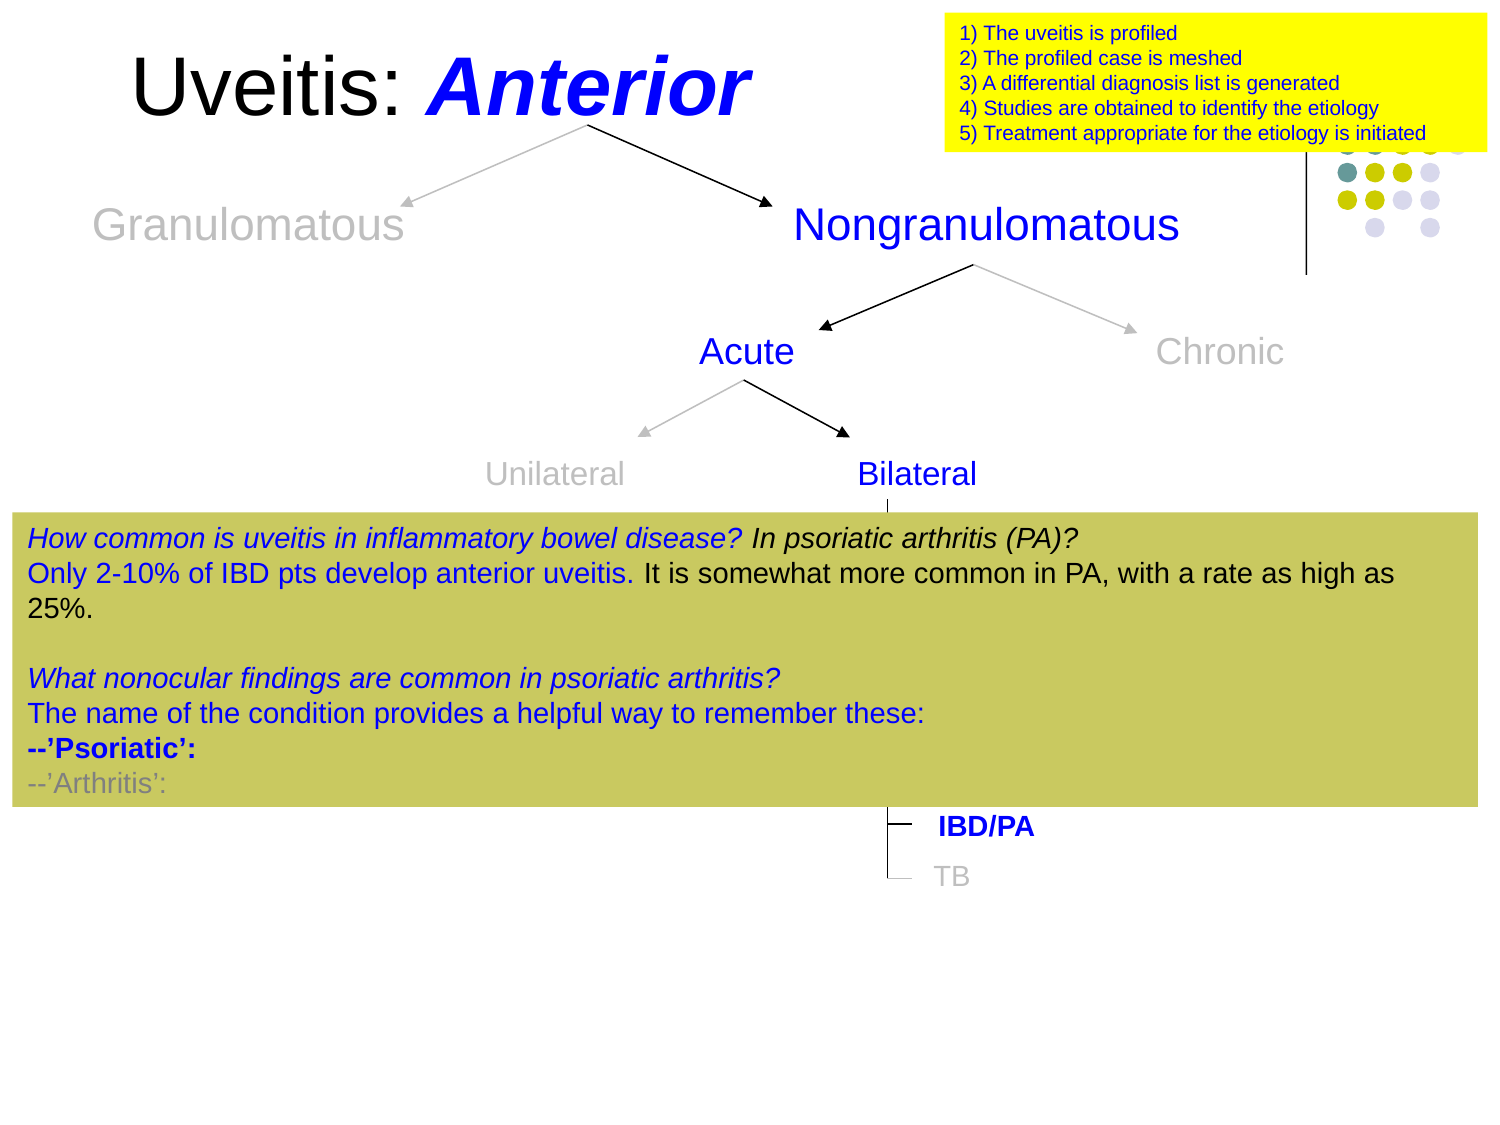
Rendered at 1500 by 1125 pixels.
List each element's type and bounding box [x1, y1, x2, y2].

text_box [778, 187, 1196, 258]
text_box [12, 444, 1478, 900]
text_box [450, 444, 661, 500]
text_box [599, 264, 1325, 438]
text_box [944, 12, 1488, 153]
text_box [77, 24, 773, 258]
